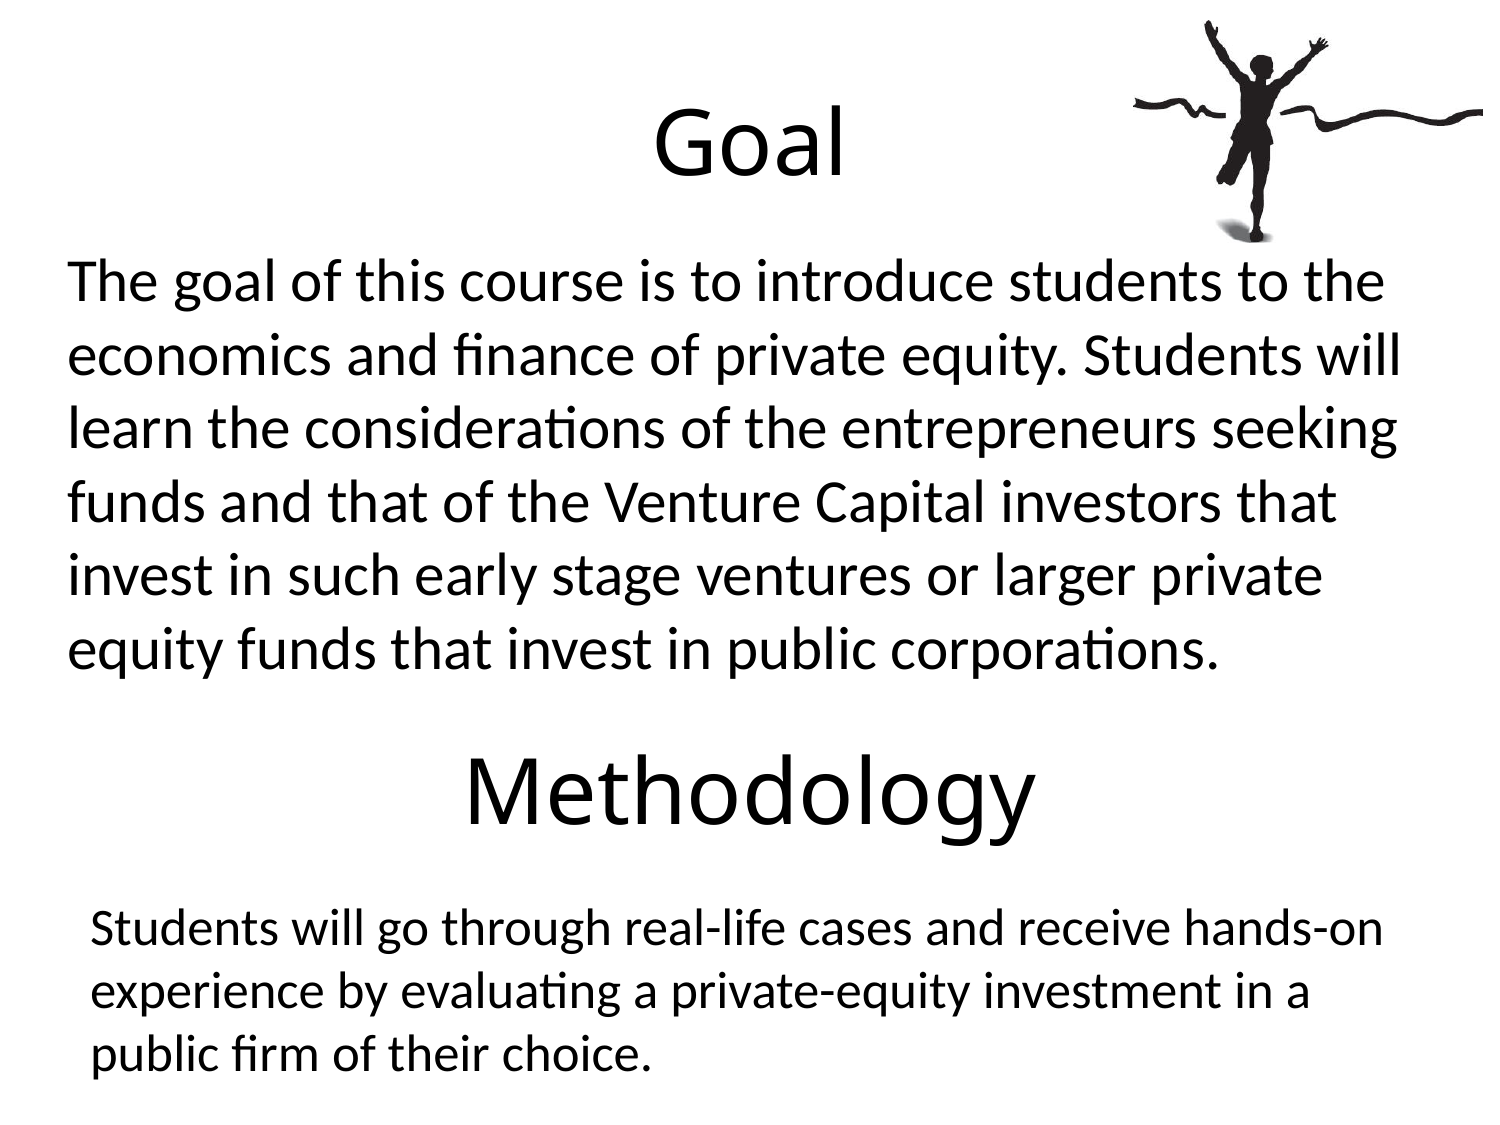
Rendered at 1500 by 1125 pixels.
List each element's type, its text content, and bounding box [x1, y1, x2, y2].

text_box Methodology [74, 724, 1425, 852]
text_box Students will go through real-life cases and receive hands-on experience by evaluating a private-equity investment in a public firm of their choice. [74, 884, 1425, 1094]
title Goal [75, 45, 1128, 232]
list The goal of this course is to introduce students to the economics and finance of private equity. Students will learn the considerations of the entrepreneurs seeking funds and that of the Venture Capital investors that invest in such early stage ventures or larger private equity funds that invest in public corporations. [52, 232, 1453, 758]
picture [1133, 19, 1483, 243]
